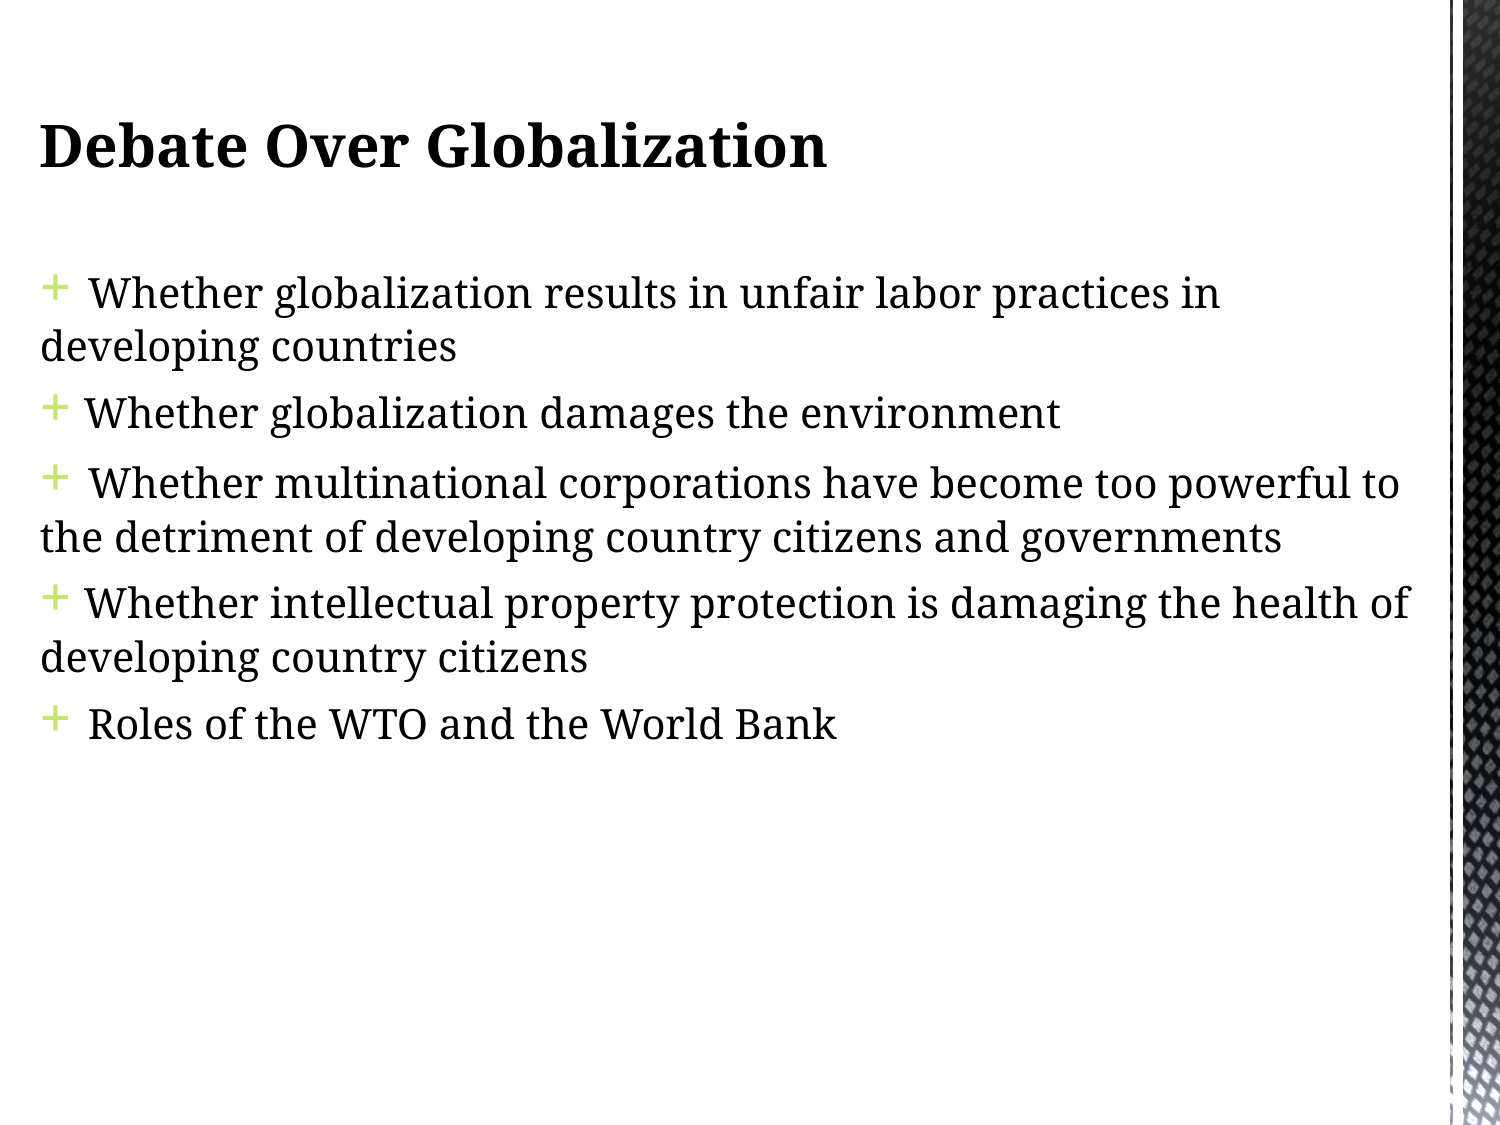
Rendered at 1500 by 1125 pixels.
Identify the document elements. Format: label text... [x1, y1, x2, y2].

title Debate Over Globalization + Whether globalization results in unfair labor practices in developing countries + Whether globalization damages the environment + Whether multinational corporations have become too powerful to the detriment of developing country citizens and governments + Whether intellectual property protection is damaging the health of developing country citizens + Roles of the WTO and the World Bank [24, 99, 1425, 1088]
picture [1447, 0, 1500, 1125]
